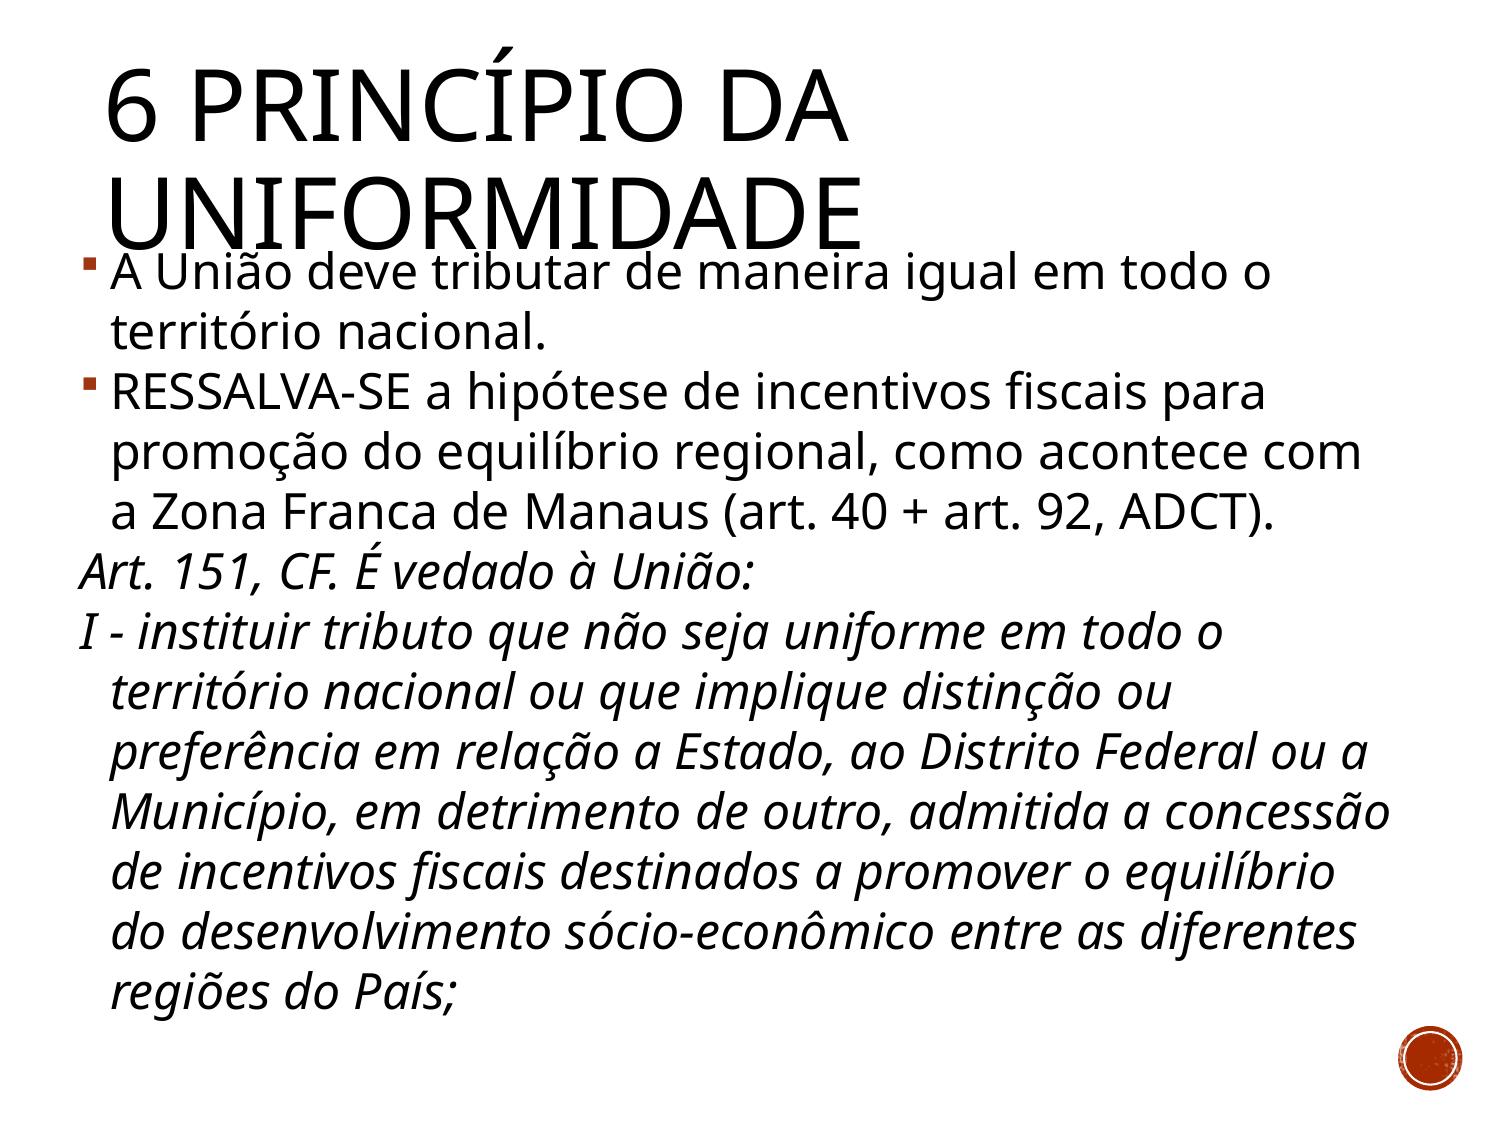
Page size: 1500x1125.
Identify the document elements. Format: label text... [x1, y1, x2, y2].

title 6 Princípio da uniformidade [88, 30, 1364, 231]
list A União deve tributar de maneira igual em todo o território nacional. RESSALVA-SE a hipótese de incentivos fiscais para promoção do equilíbrio regional, como acontece com a Zona Franca de Manaus (art. 40 + art. 92, ADCT). Art. 151, CF. É vedado à União: I - instituir tributo que não seja uniforme em todo o território nacional ou que implique distinção ou preferência em relação a Estado, ao Distrito Federal ou a Município, em detrimento de outro, admitida a concessão de incentivos fiscais destinados a promover o equilíbrio do desenvolvimento sócio-econômico entre as diferentes regiões do País; [64, 231, 1412, 1024]
